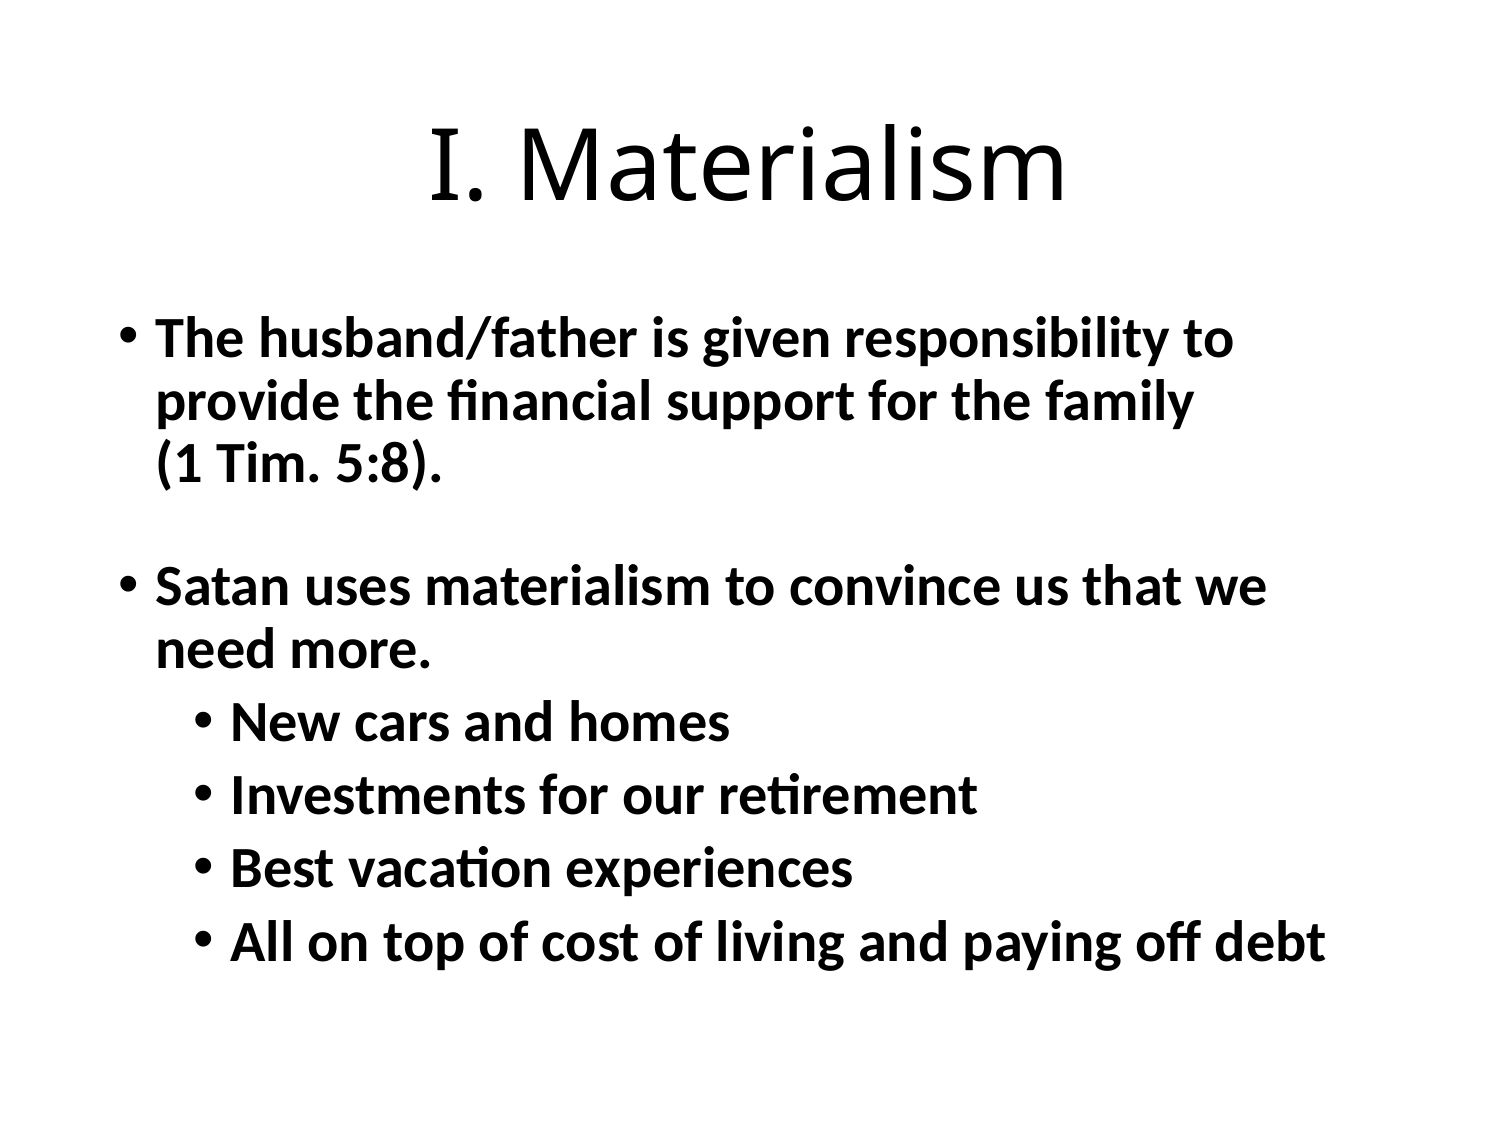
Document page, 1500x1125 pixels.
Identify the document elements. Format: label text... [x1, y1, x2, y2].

title I. Materialism [103, 59, 1397, 278]
list The husband/father is given responsibility to provide the financial support for the family (1 Tim. 5:8). Satan uses materialism to convince us that we need more. New cars and homes Investments for our retirement Best vacation experiences All on top of cost of living and paying off debt [103, 299, 1397, 1014]
